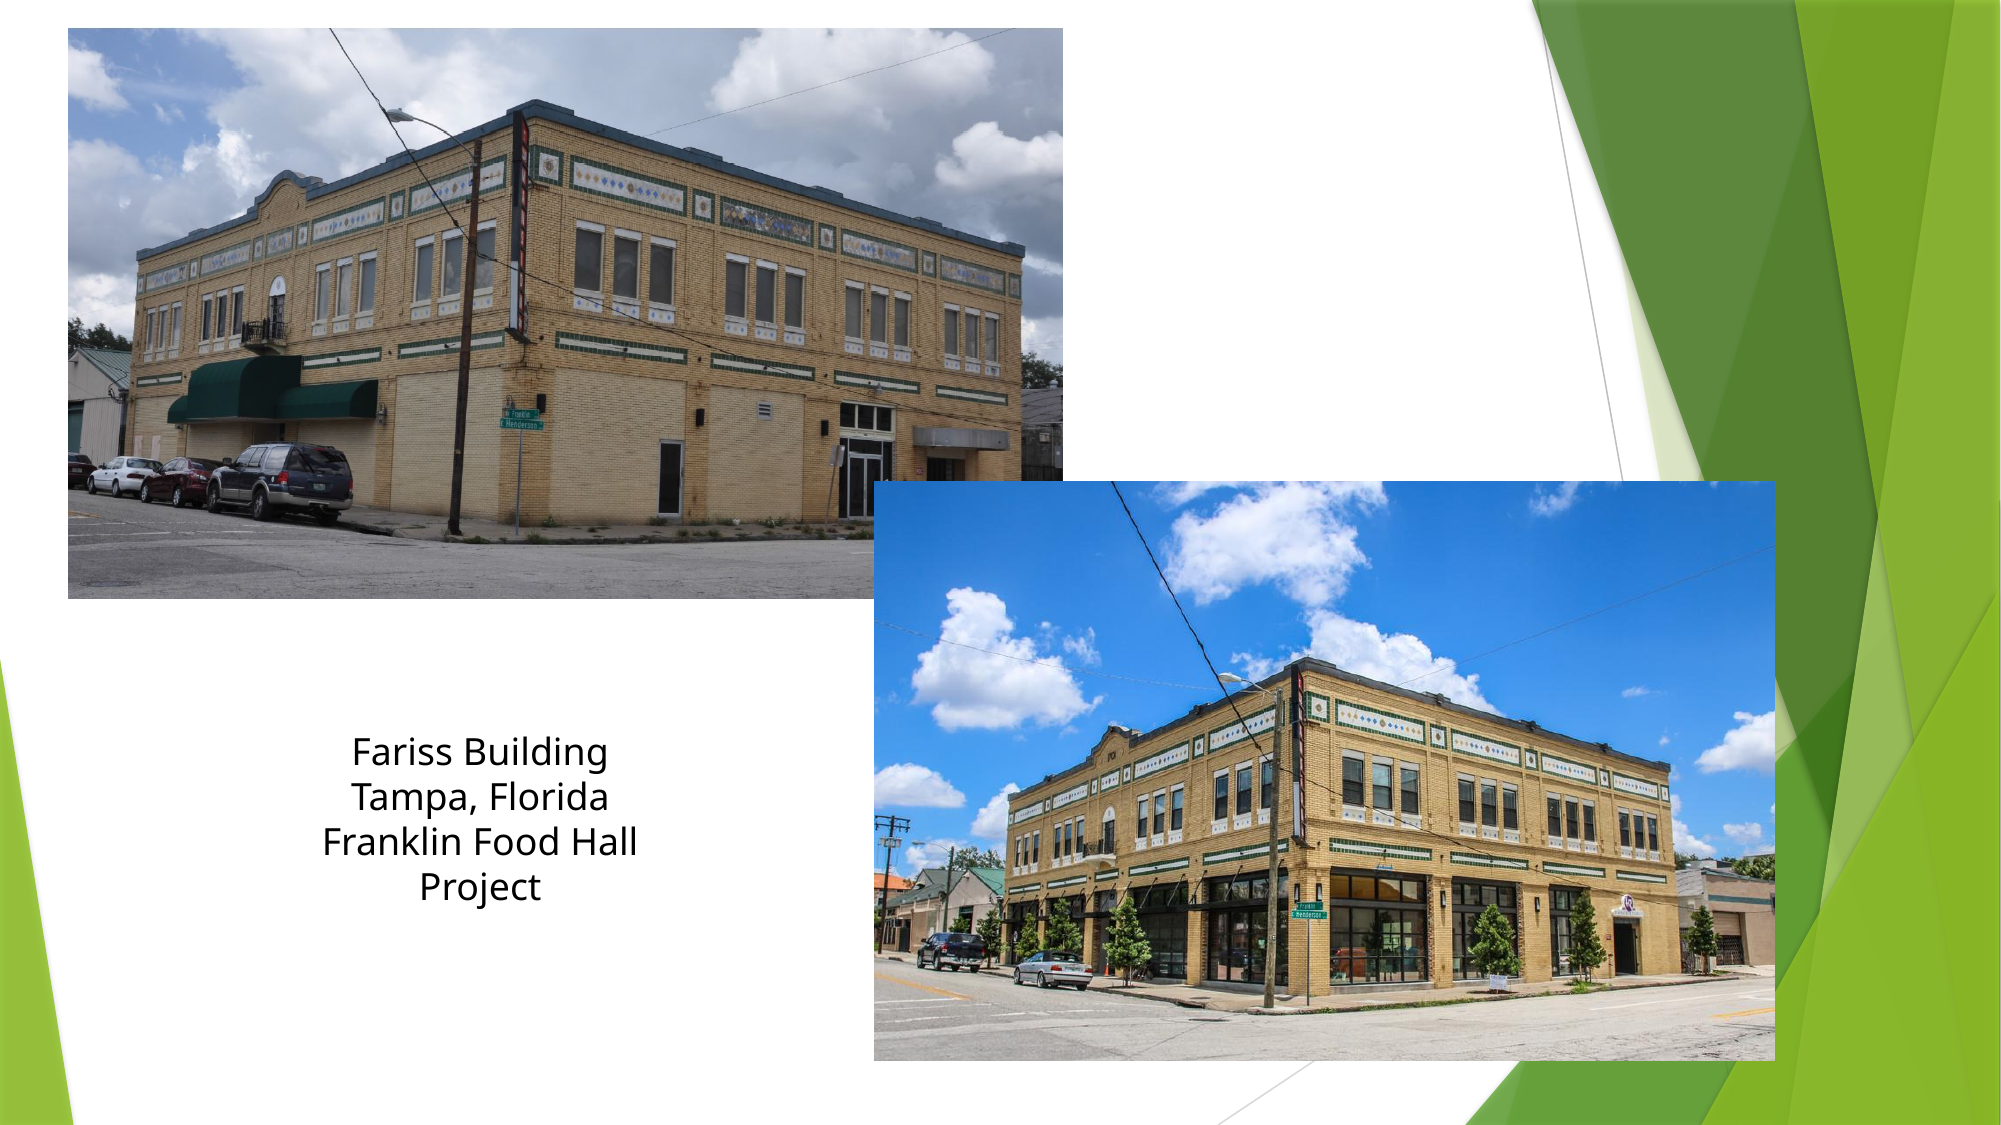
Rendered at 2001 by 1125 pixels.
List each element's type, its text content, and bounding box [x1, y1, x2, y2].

picture [68, 26, 1776, 1061]
text_box Fariss Building Tampa, Florida Franklin Food Hall Project [248, 720, 712, 915]
